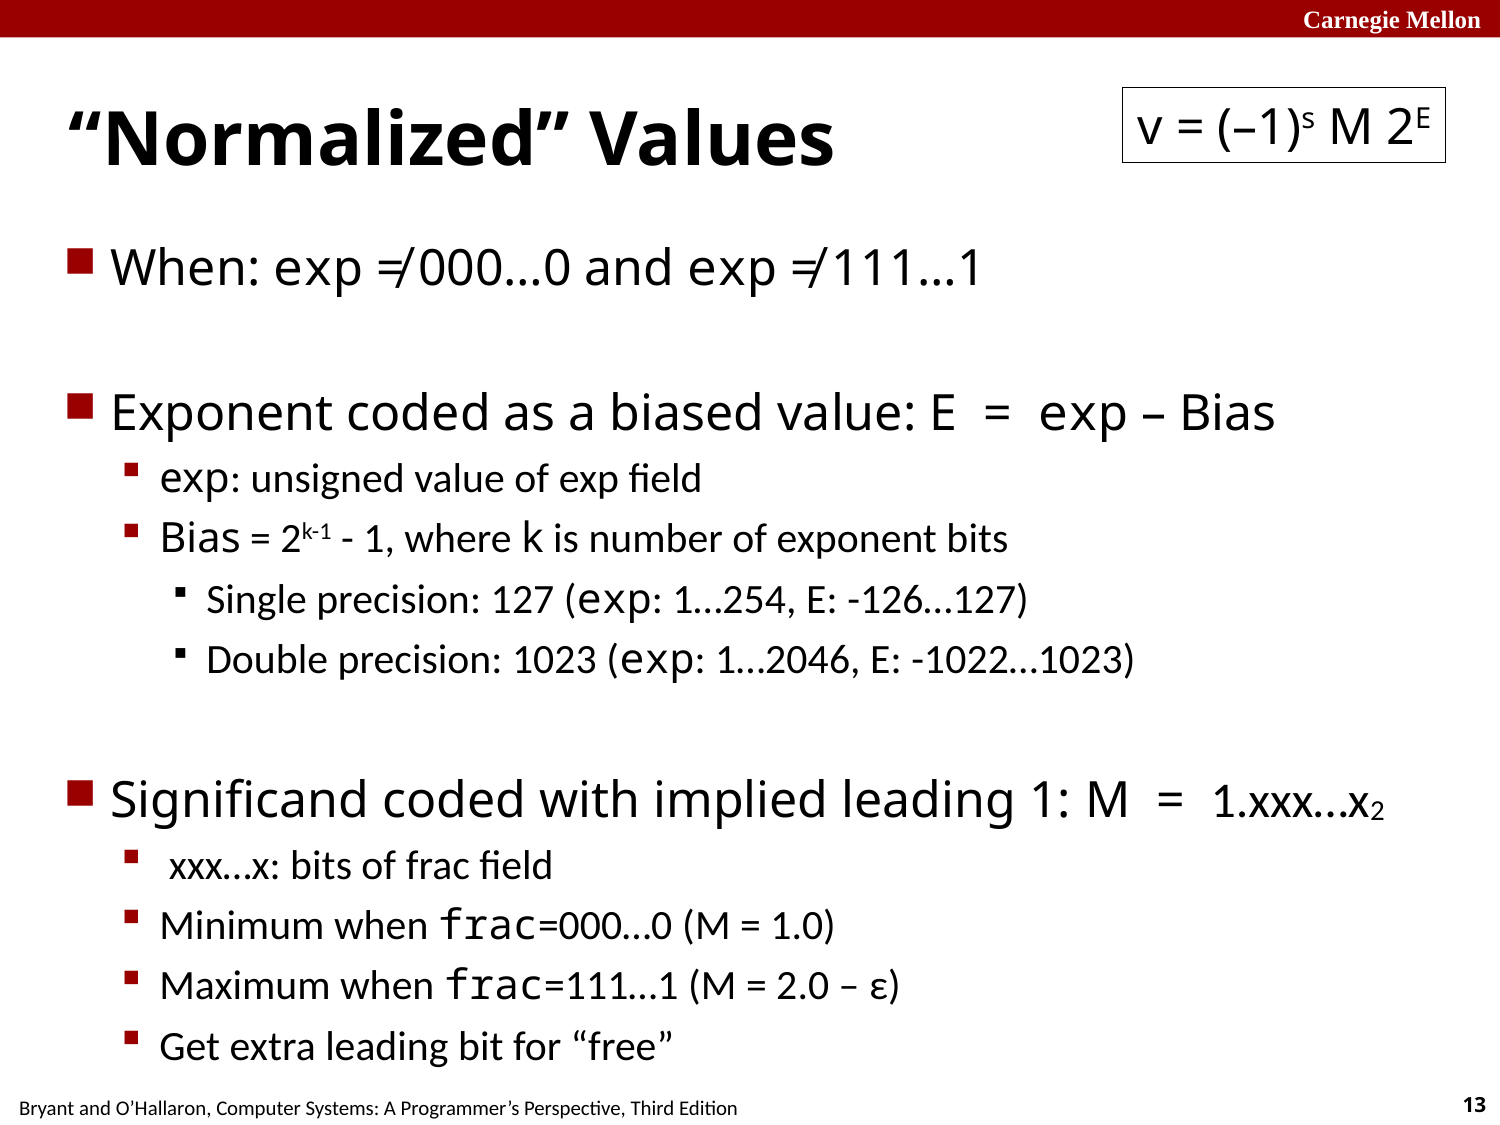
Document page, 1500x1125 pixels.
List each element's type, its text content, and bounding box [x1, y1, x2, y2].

title “Normalized” Values [62, 41, 1438, 228]
list When: exp ≠ 000…0 and exp ≠ 111…1 Exponent coded as a biased value: E = exp – Bias exp: unsigned value of exp field Bias = 2k-1 - 1, where k is number of exponent bits Single precision: 127 (exp: 1…254, E: -126…127) Double precision: 1023 (exp: 1…2046, E: -1022…1023) Significand coded with implied leading 1: M = 1.xxx…x2 xxx…x: bits of frac field Minimum when frac=000…0 (M = 1.0) Maximum when frac=111…1 (M = 2.0 – ε) Get extra leading bit for “free” [62, 228, 1438, 1122]
text_box v = (–1)s M 2E [1122, 87, 1446, 163]
